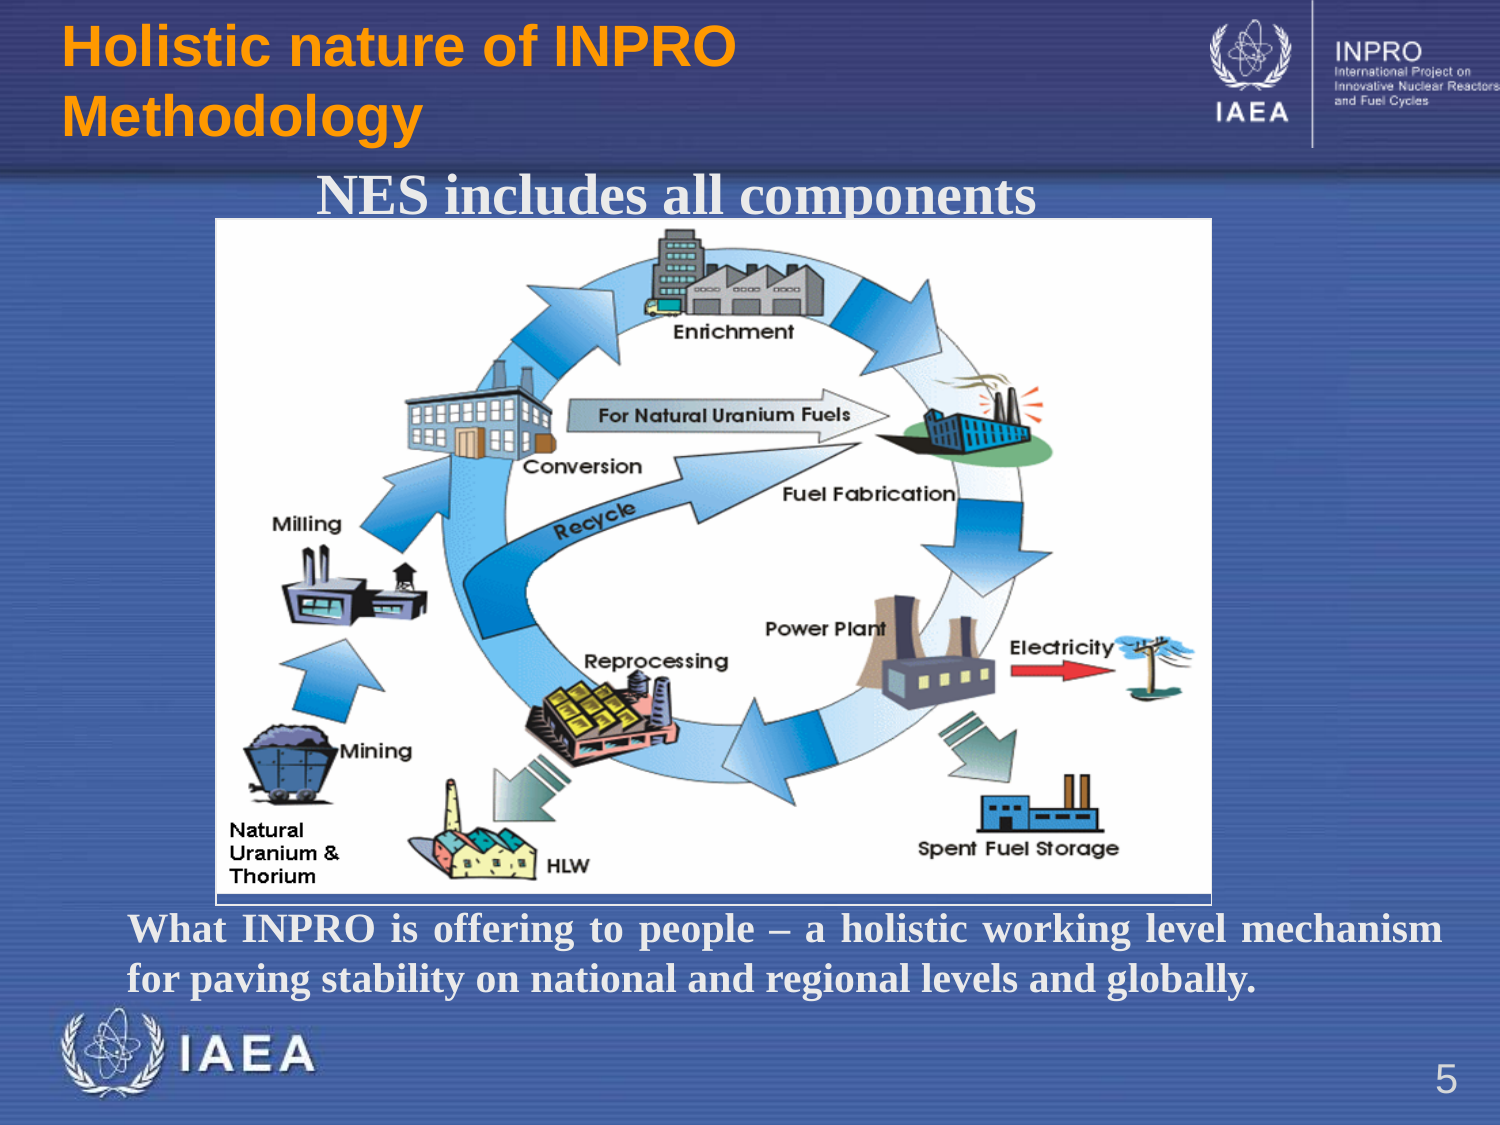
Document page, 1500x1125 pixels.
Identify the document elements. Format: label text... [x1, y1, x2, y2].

picture [0, 0, 1500, 1125]
text_box What INPRO is offering to people – a holistic working level mechanism for paving stability on national and regional levels and globally. [112, 893, 1459, 1008]
text_box NES includes all components [301, 149, 1067, 218]
slide_number 5 [1389, 1044, 1474, 1094]
title Holistic nature of INPRO Methodology [46, 16, 1129, 142]
